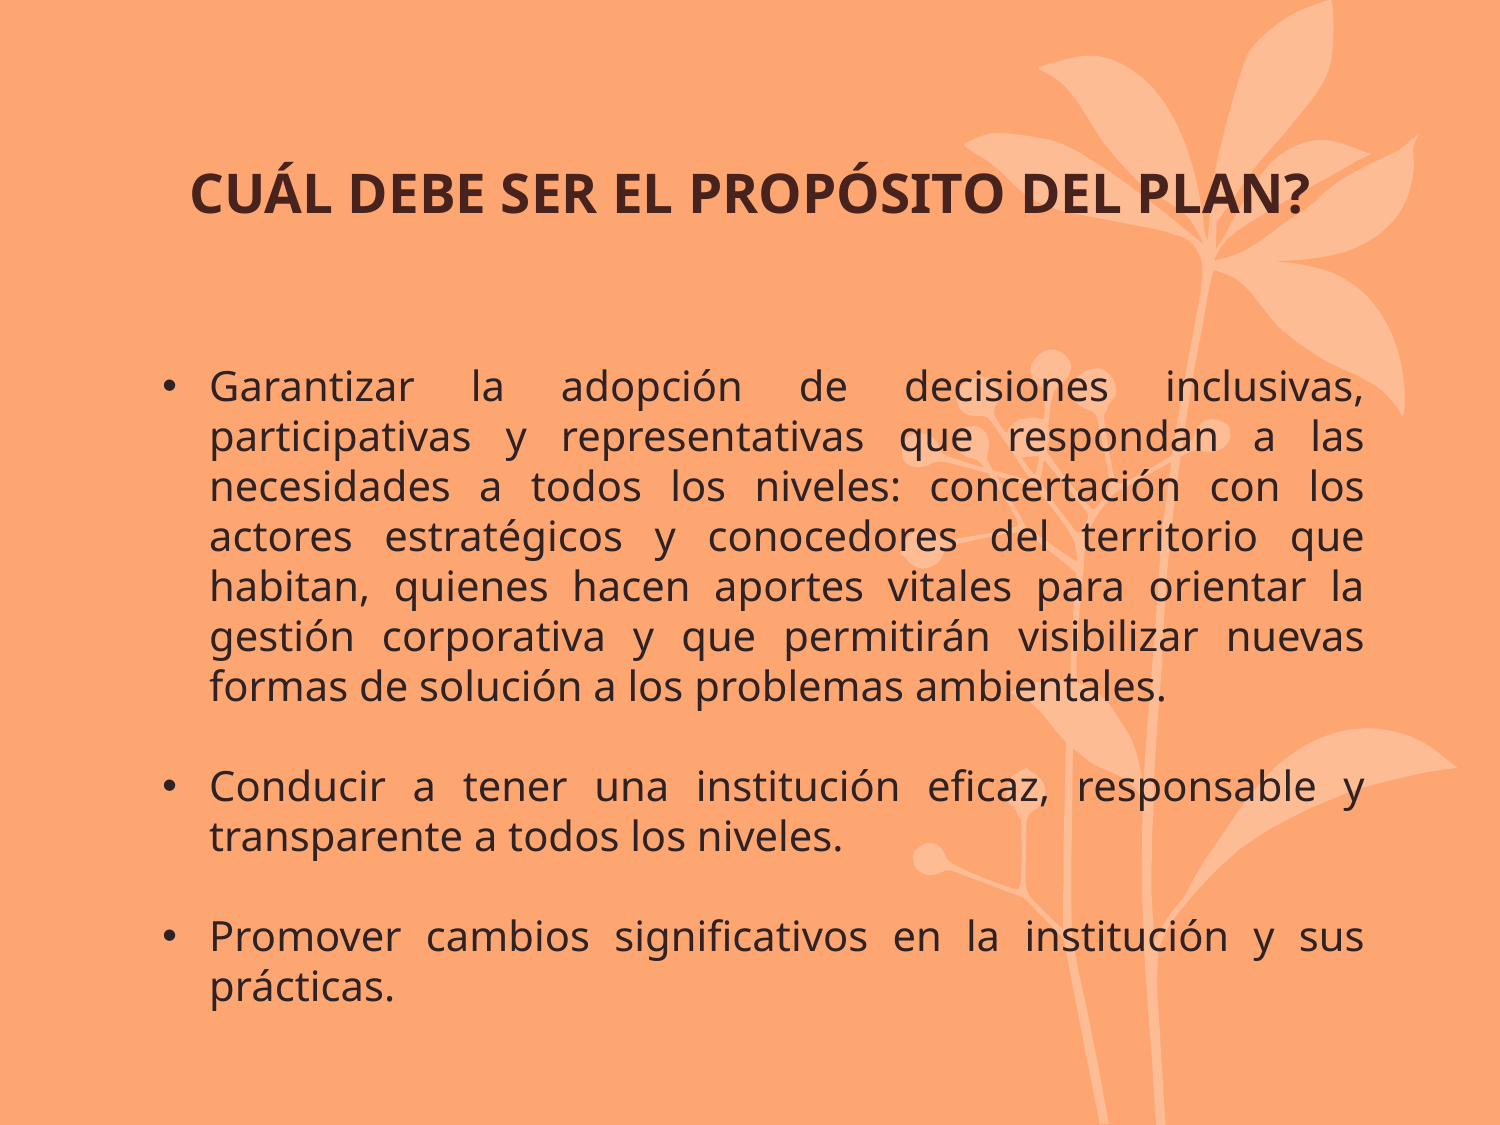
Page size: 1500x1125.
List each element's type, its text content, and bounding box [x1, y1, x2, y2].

title CUÁL DEBE SER EL PROPÓSITO DEL PLAN? [100, 120, 1400, 232]
text_box Garantizar la adopción de decisiones inclusivas, participativas y representativas que respondan a las necesidades a todos los niveles: concertación con los actores estratégicos y conocedores del territorio que habitan, quienes hacen aportes vitales para orientar la gestión corporativa y que permitirán visibilizar nuevas formas de solución a los problemas ambientales. Conducir a tener una institución eficaz, responsable y transparente a todos los niveles. Promover cambios significativos en la institución y sus prácticas. [147, 302, 1380, 1018]
